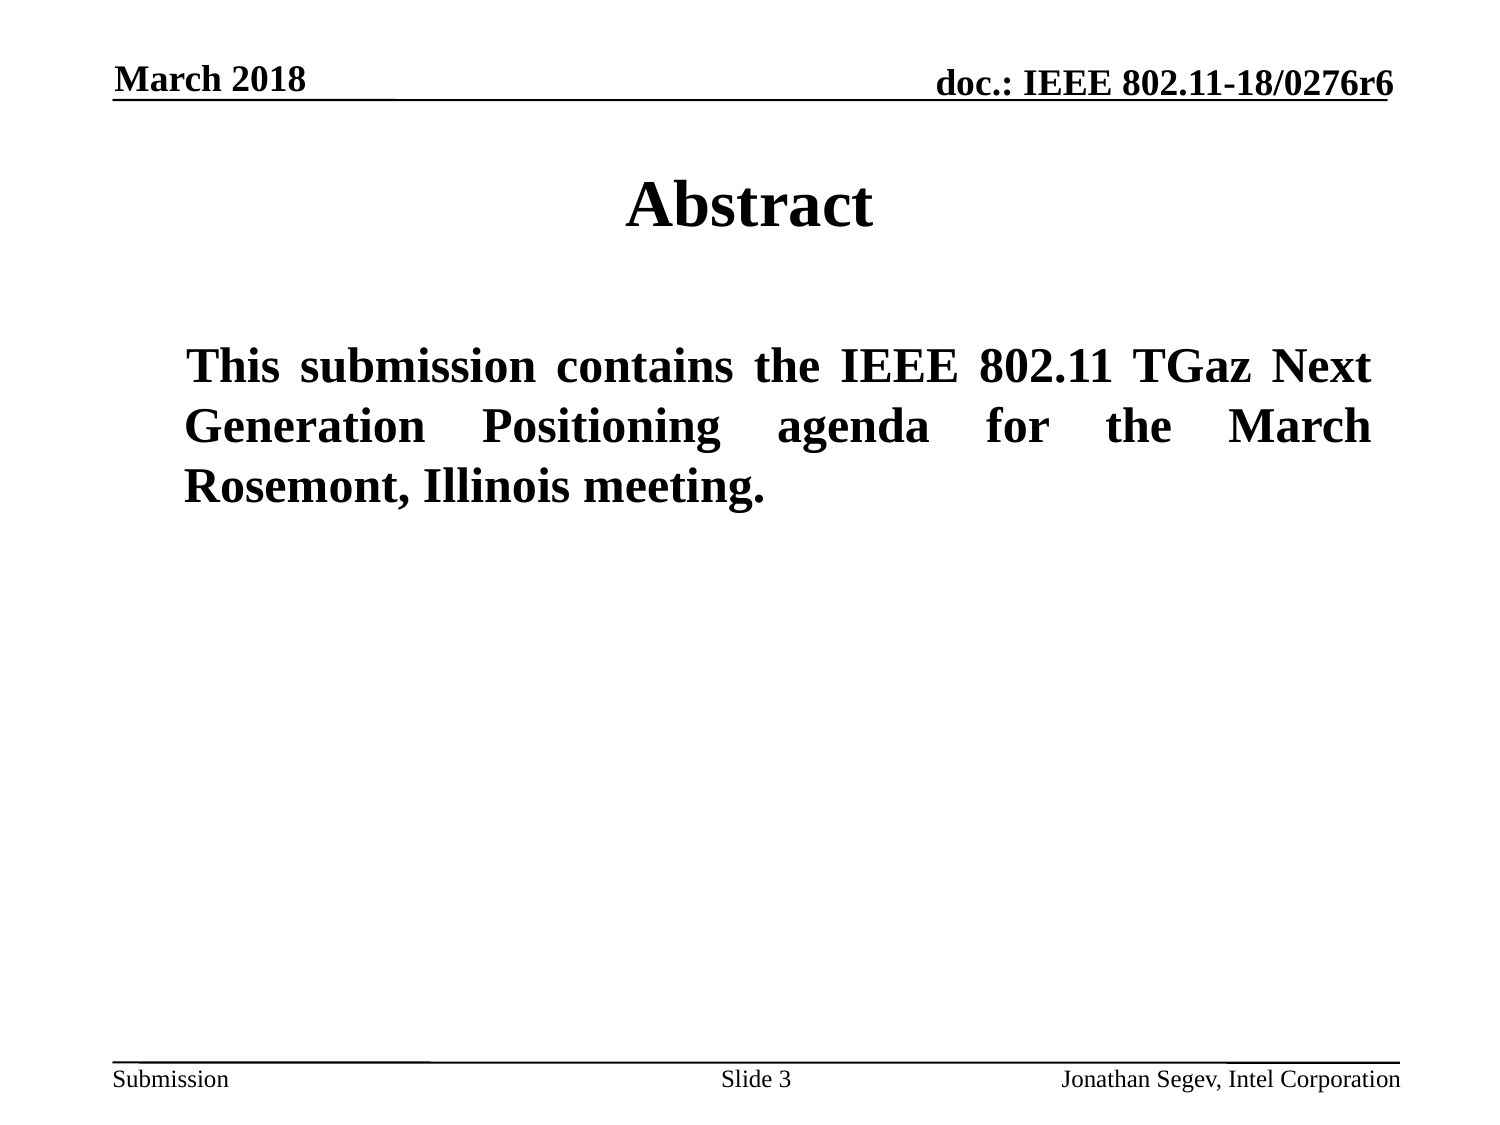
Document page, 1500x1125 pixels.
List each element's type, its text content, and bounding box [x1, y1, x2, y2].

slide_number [114, 54, 540, 100]
slide_number Slide 3 [712, 1061, 800, 1123]
list This submission contains the IEEE 802.11 TGaz Next Generation Positioning agenda for the March Rosemont, Illinois meeting. [112, 324, 1388, 1001]
footer Jonathan Segev, Intel Corporation [902, 1061, 1402, 1093]
title Abstract [112, 112, 1388, 288]
